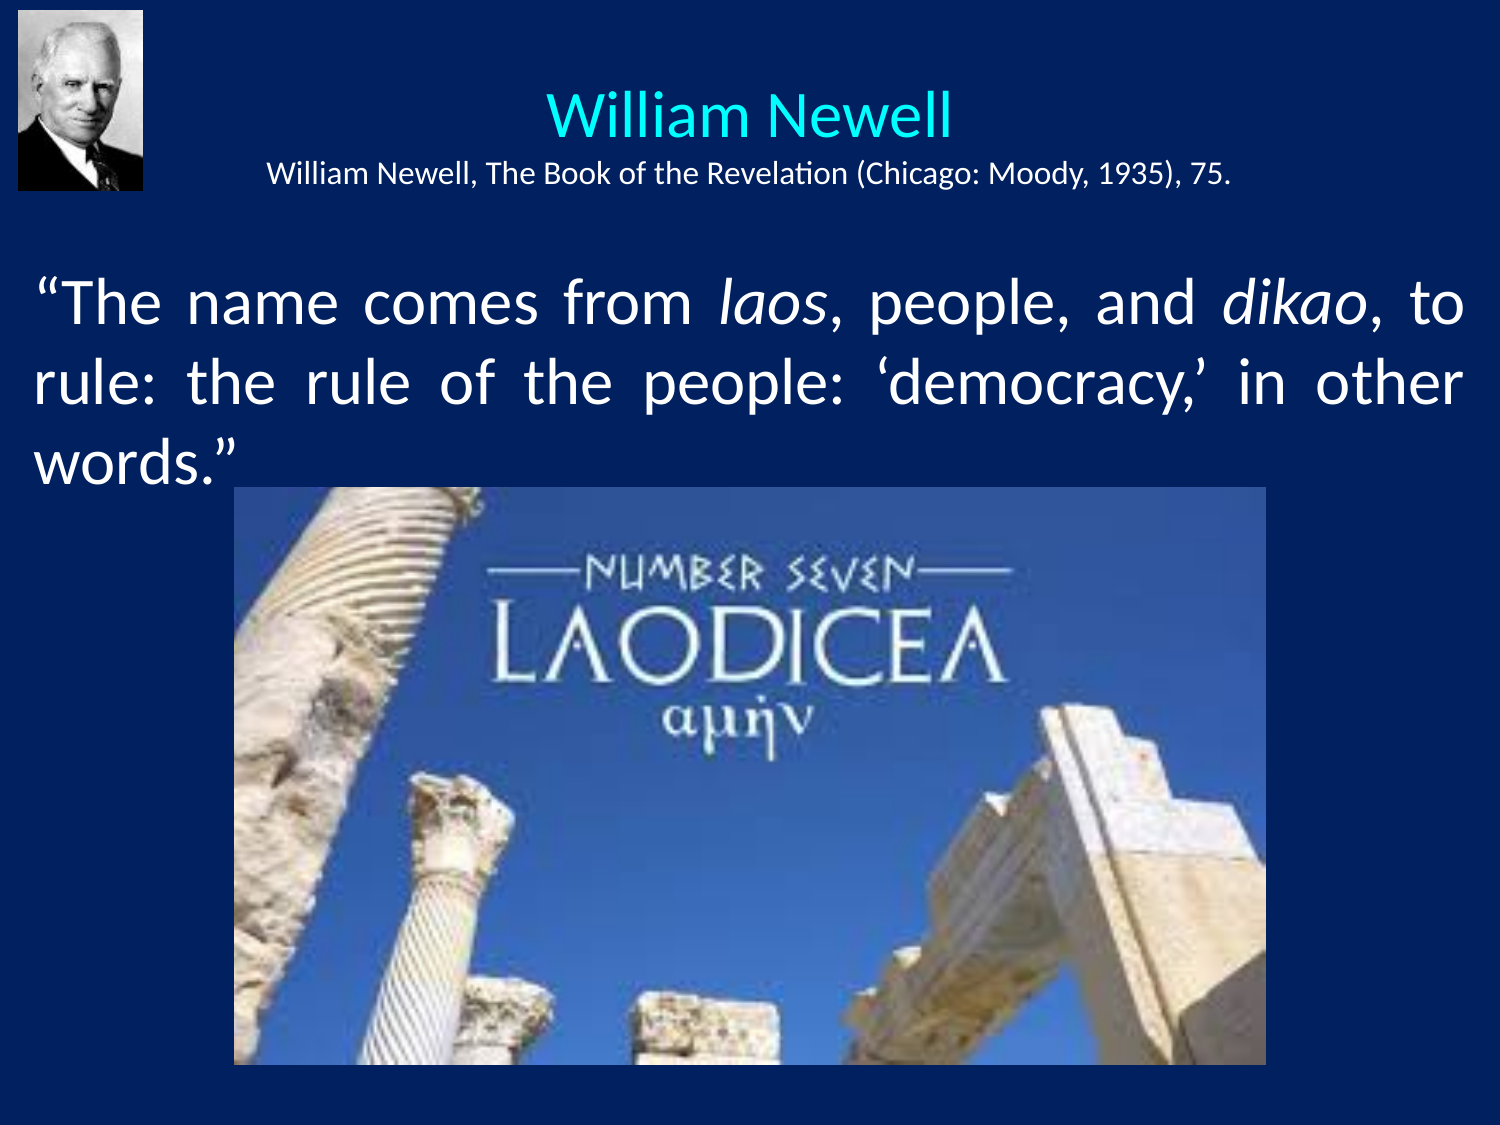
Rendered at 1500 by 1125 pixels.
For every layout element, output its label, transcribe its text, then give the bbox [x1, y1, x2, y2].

picture [234, 487, 1266, 1065]
picture [18, 10, 143, 191]
title William Newell William Newell, The Book of the Revelation (Chicago: Moody, 1935), 75. [143, 37, 1357, 225]
list “The name comes from laos, people, and dikao, to rule: the rule of the people: ‘democracy,’ in other words.” [18, 249, 1482, 588]
